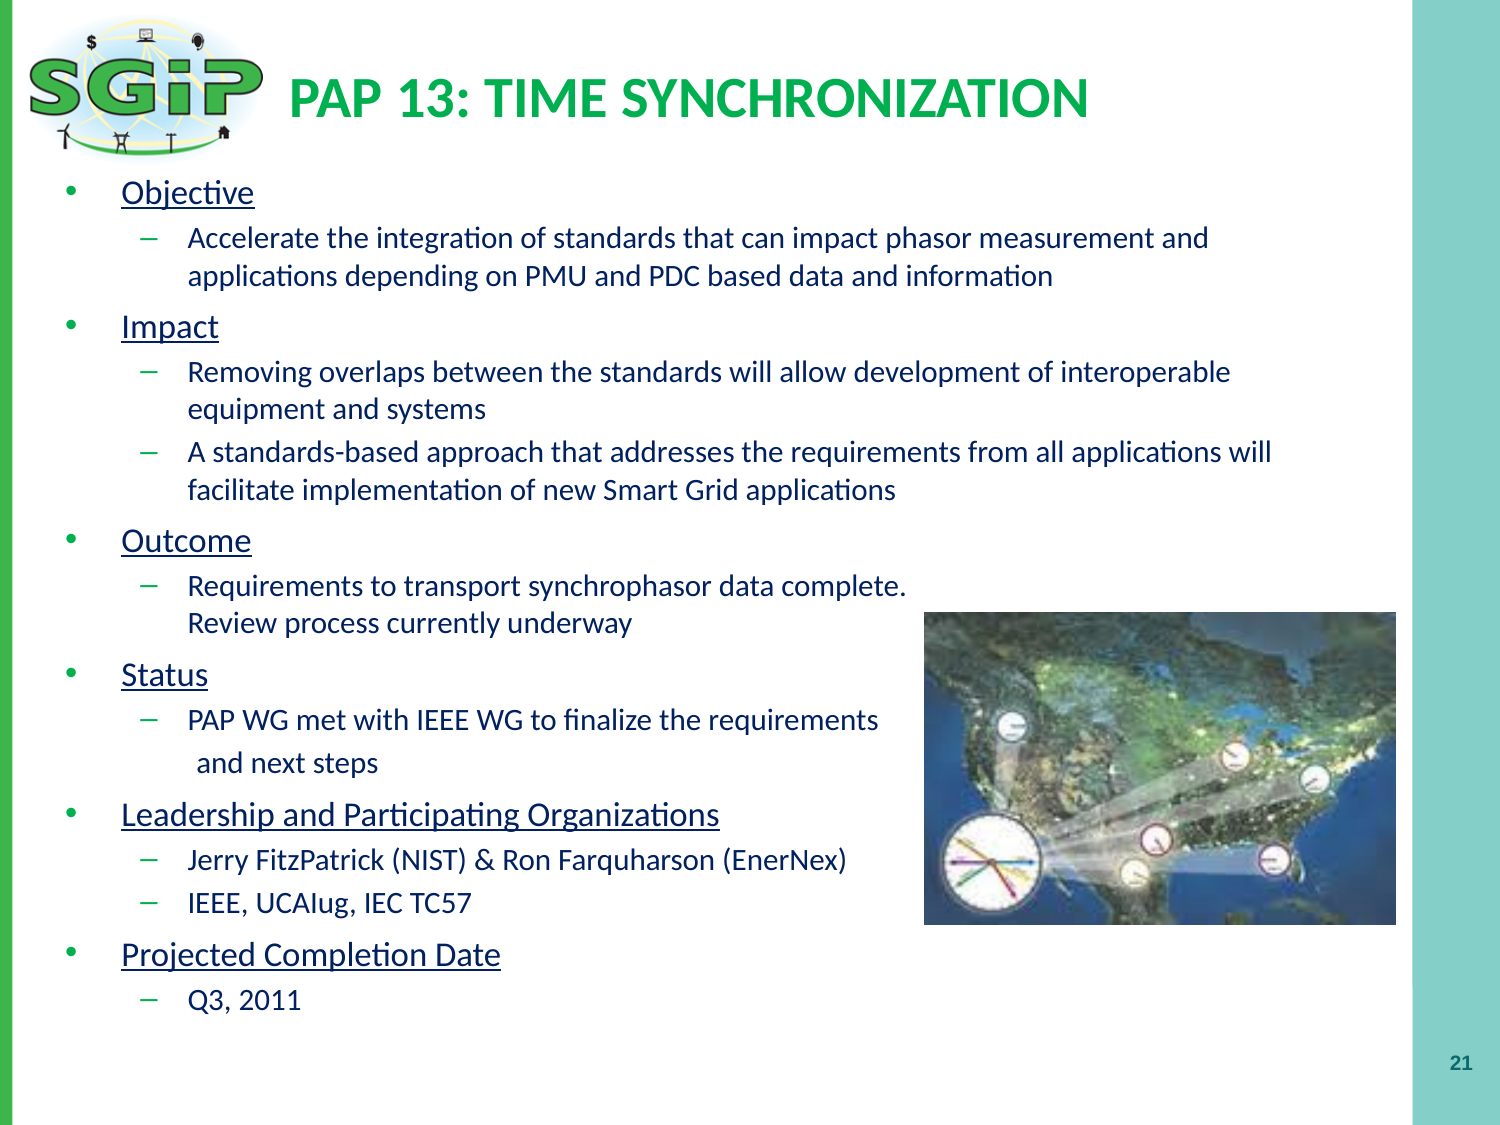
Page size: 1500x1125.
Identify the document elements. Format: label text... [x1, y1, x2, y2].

list Objective Accelerate the integration of standards that can impact phasor measurement and applications depending on PMU and PDC based data and information Impact Removing overlaps between the standards will allow development of interoperable equipment and systems A standards-based approach that addresses the requirements from all applications will facilitate implementation of new Smart Grid applications Outcome Requirements to transport synchrophasor data complete. Review process currently underway Status PAP WG met with IEEE WG to finalize the requirements and next steps Leadership and Participating Organizations Jerry FitzPatrick (NIST) & Ron Farquharson (EnerNex) IEEE, UCAIug, IEC TC57 Projected Completion Date Q3, 2011 [49, 162, 1376, 1026]
title PAP 13: Time Synchronization [275, 37, 1413, 150]
picture [24, 12, 263, 167]
picture [924, 612, 1396, 926]
